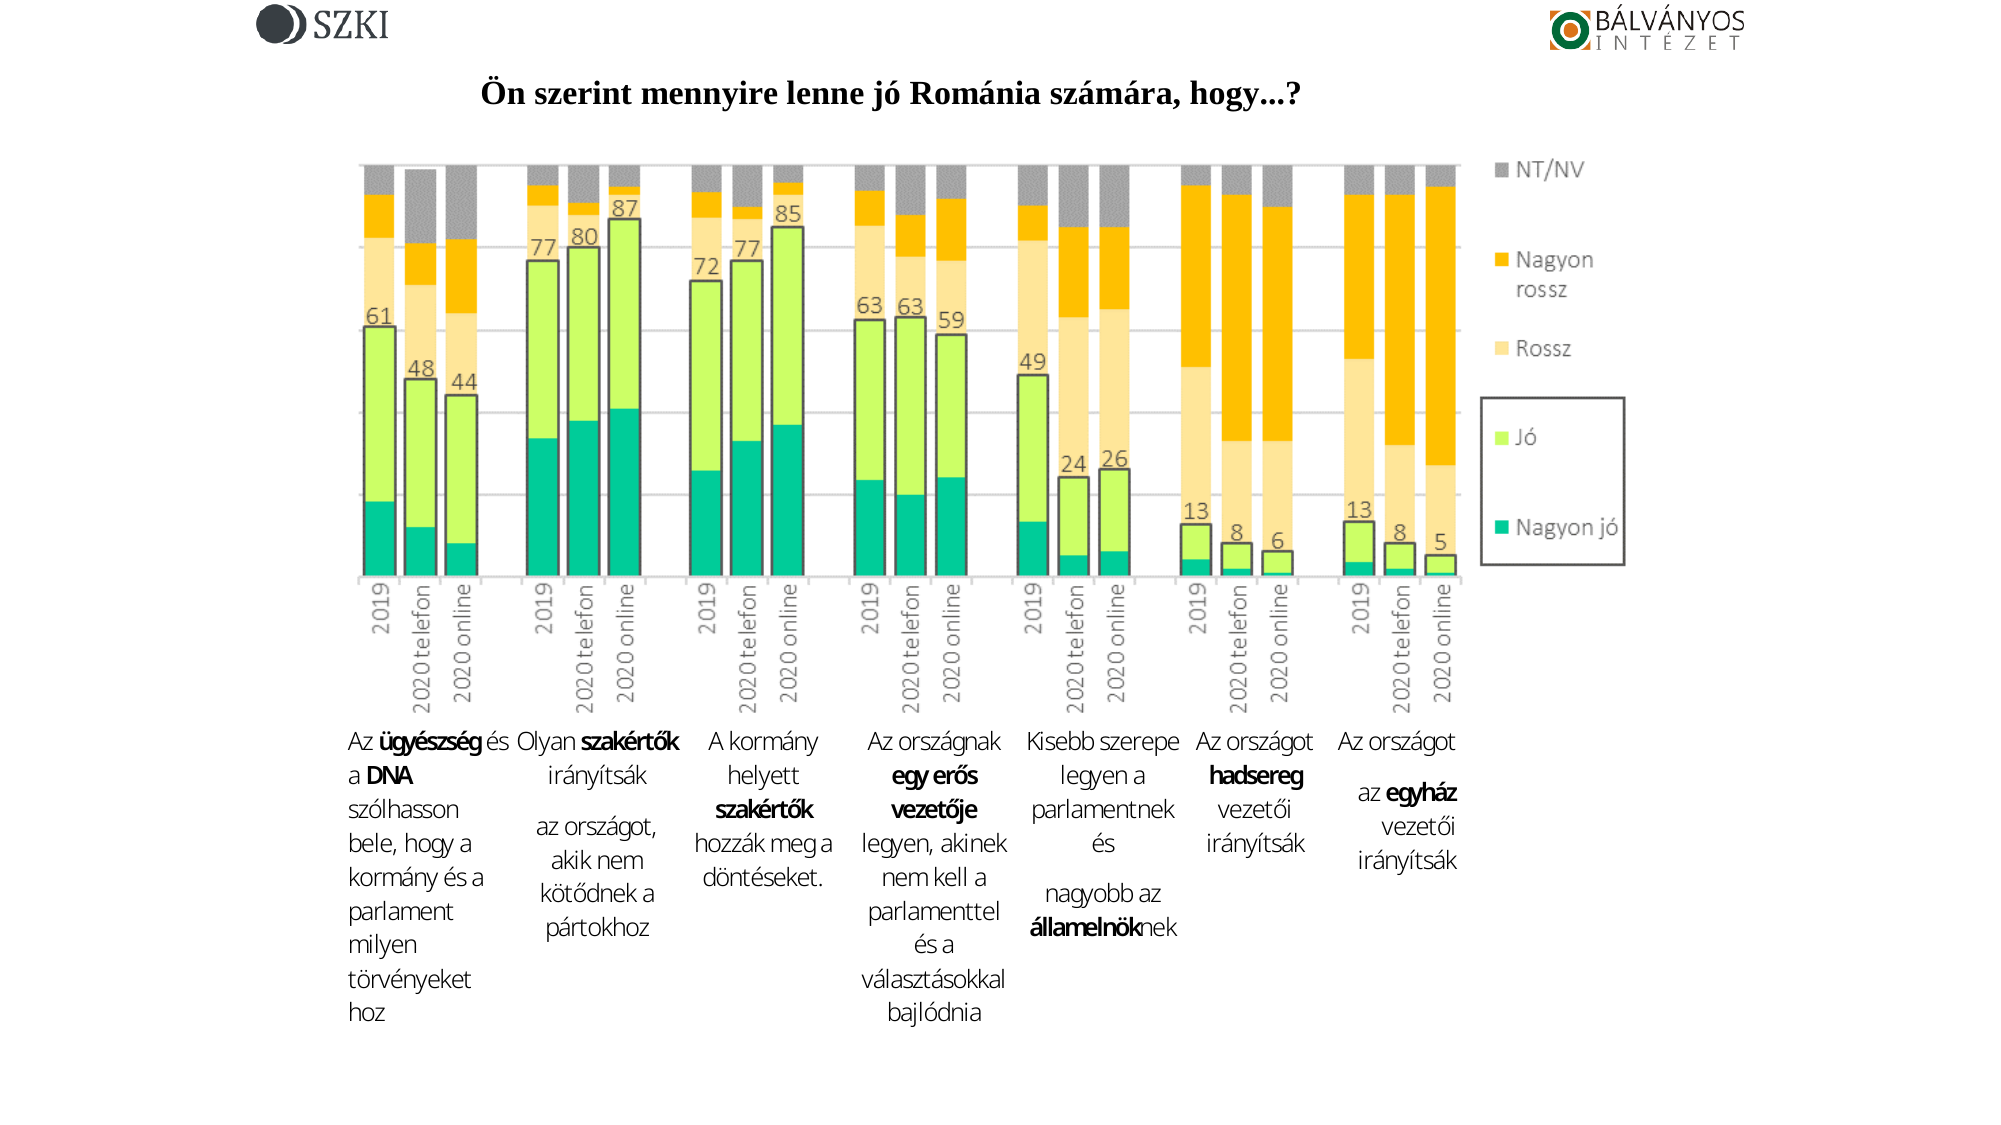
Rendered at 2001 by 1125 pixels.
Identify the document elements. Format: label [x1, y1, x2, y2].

picture [341, 56, 1688, 1113]
picture [1549, 4, 1744, 51]
picture [253, 4, 413, 46]
